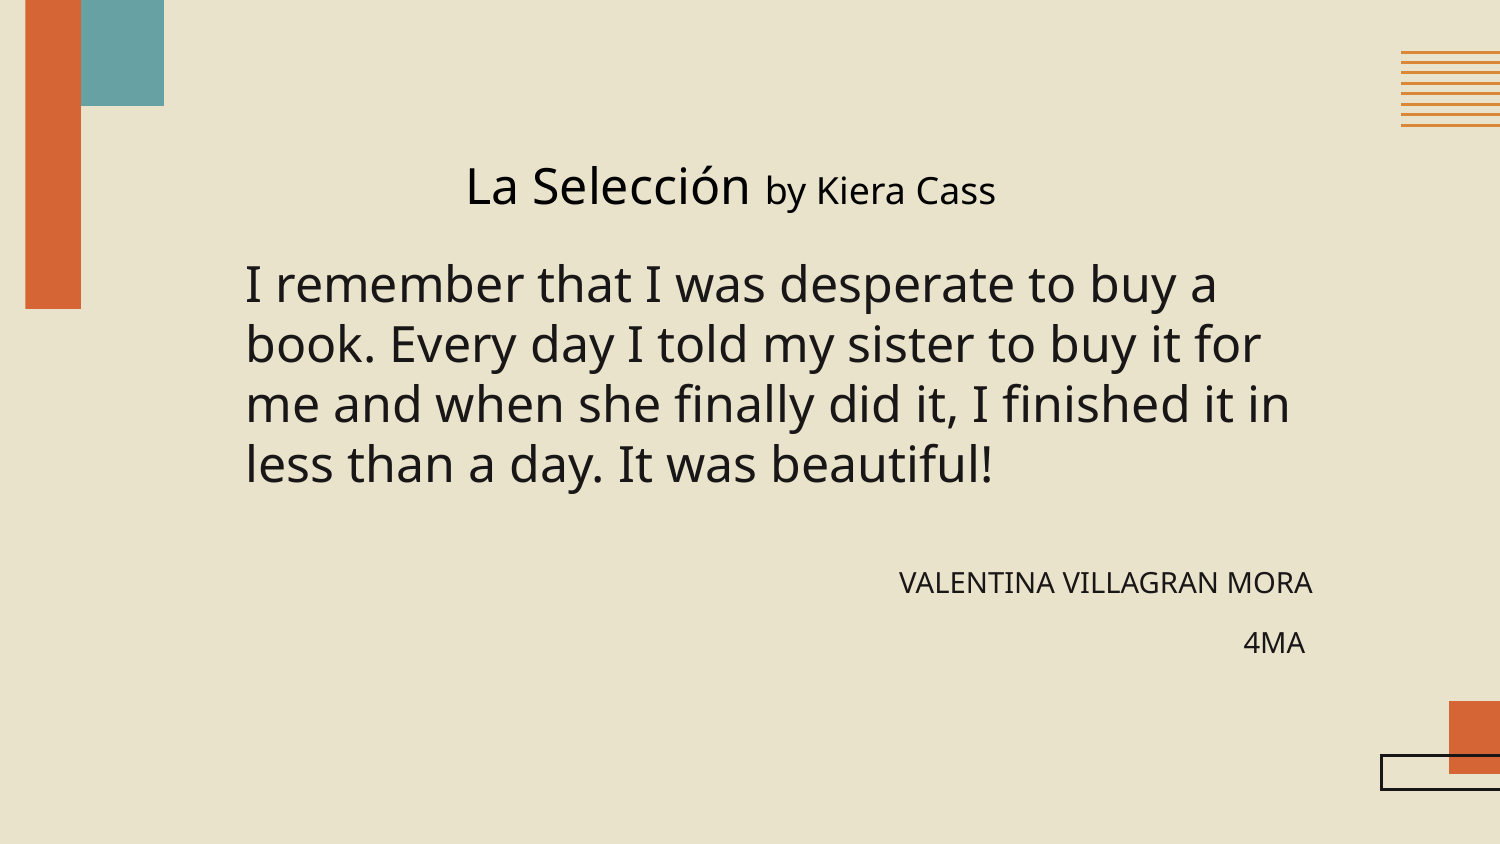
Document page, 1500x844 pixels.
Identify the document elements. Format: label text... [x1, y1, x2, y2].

list I remember that I was desperate to buy a book. Every day I told my sister to buy it for me and when she finally did it, I finished it in less than a day. It was beautiful! VALENTINA VILLAGRAN MORA 4MA [204, 237, 1329, 781]
text_box La Selección by Kiera Cass [450, 147, 1012, 222]
